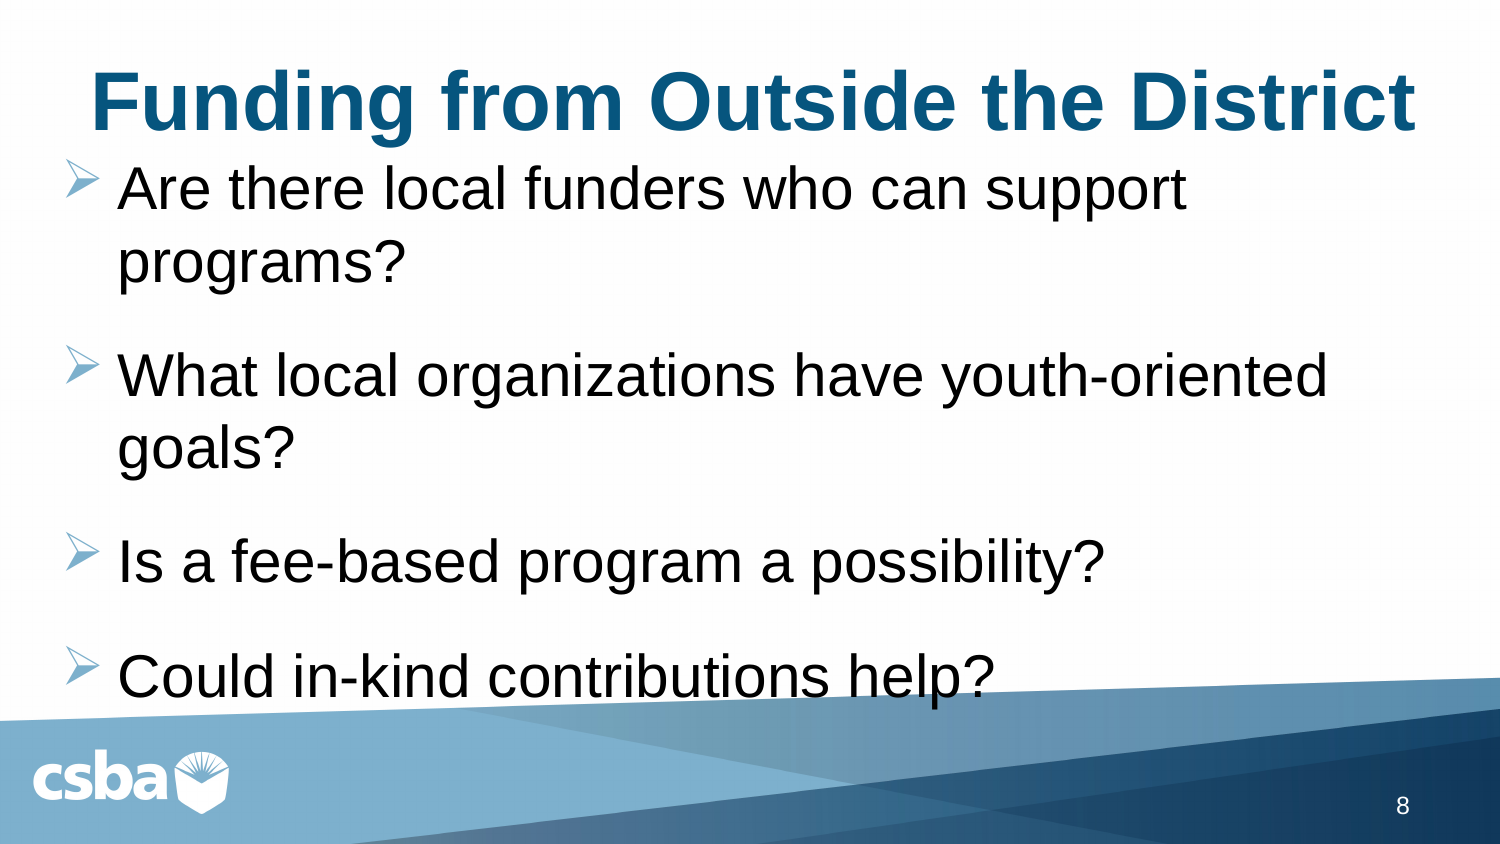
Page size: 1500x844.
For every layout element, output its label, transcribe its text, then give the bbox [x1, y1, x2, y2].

title Funding from Outside the District [75, 26, 1454, 141]
slide_number 8 [1354, 782, 1425, 827]
list Are there local funders who can support programs? What local organizations have youth-oriented goals? Is a fee-based program a possibility? Could in-kind contributions help? [46, 141, 1479, 640]
picture [0, 0, 1500, 844]
